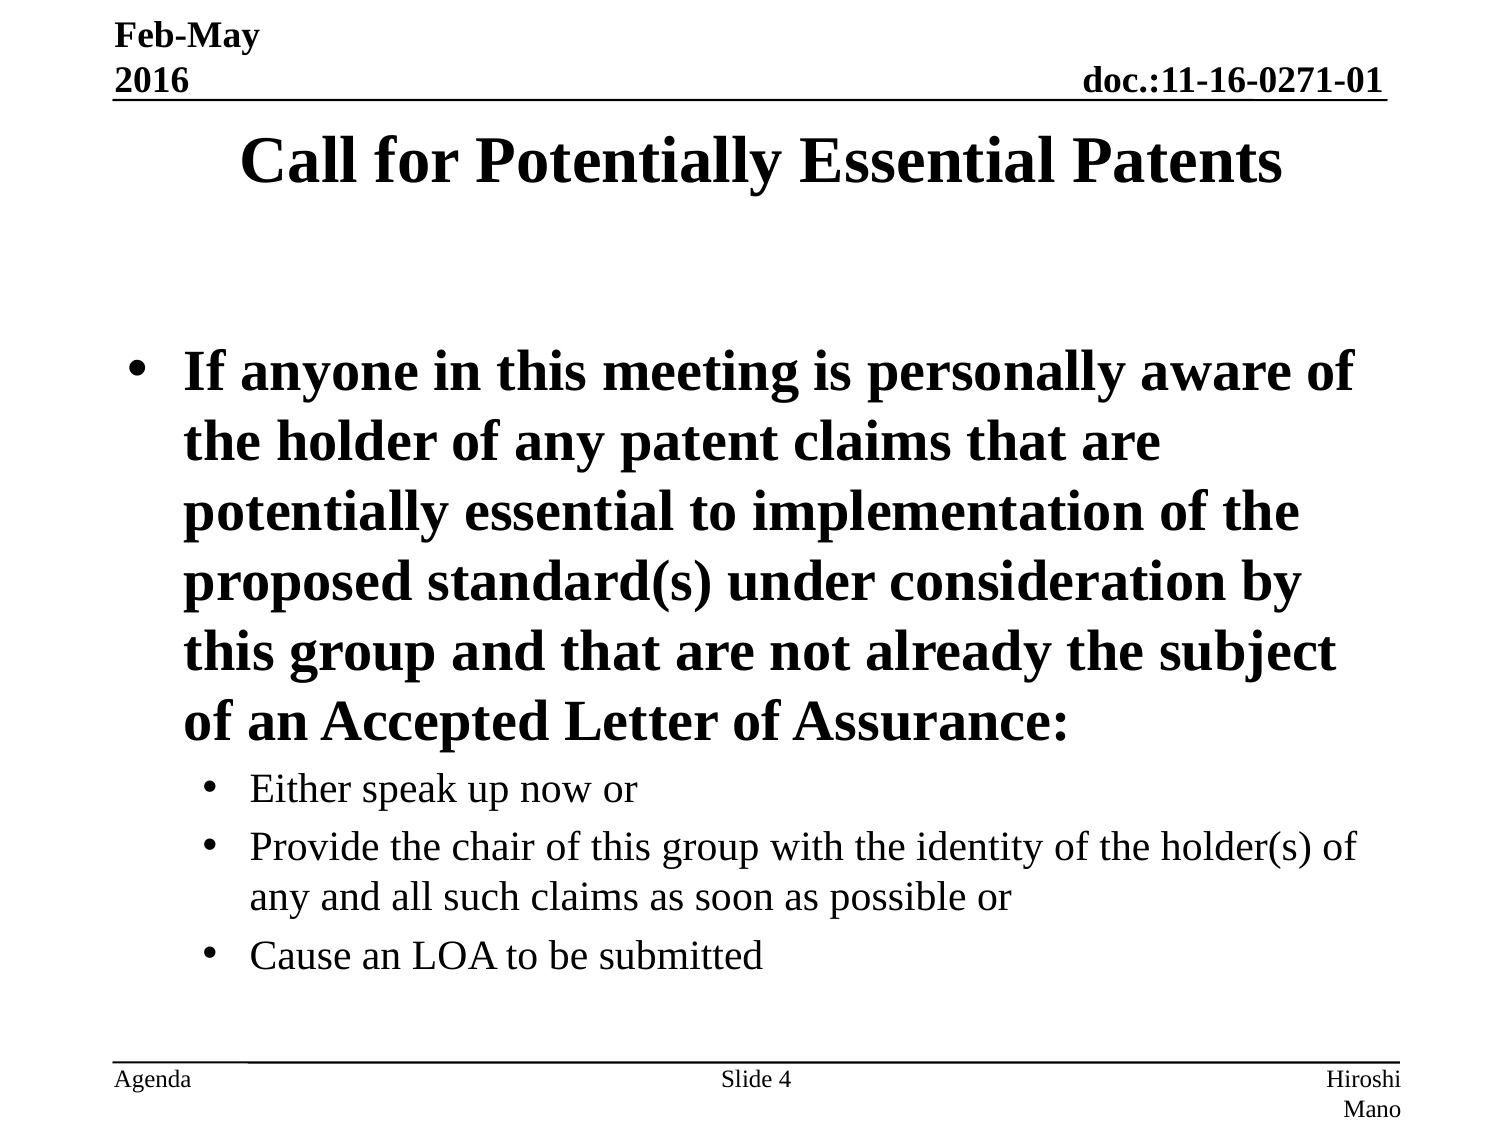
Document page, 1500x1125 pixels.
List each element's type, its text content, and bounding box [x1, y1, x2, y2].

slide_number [114, 54, 261, 101]
slide_number Slide 4 [712, 1061, 800, 1093]
list If anyone in this meeting is personally aware of the holder of any patent claims that are potentially essential to implementation of the proposed standard(s) under consideration by this group and that are not already the subject of an Accepted Letter of Assurance: Either speak up now or Provide the chair of this group with the identity of the holder(s) of any and all such claims as soon as possible or Cause an LOA to be submitted [112, 324, 1388, 1001]
footer Hiroshi Mano (KDTI) [1324, 1061, 1402, 1093]
title Call for Potentially Essential Patents [49, 62, 1476, 251]
